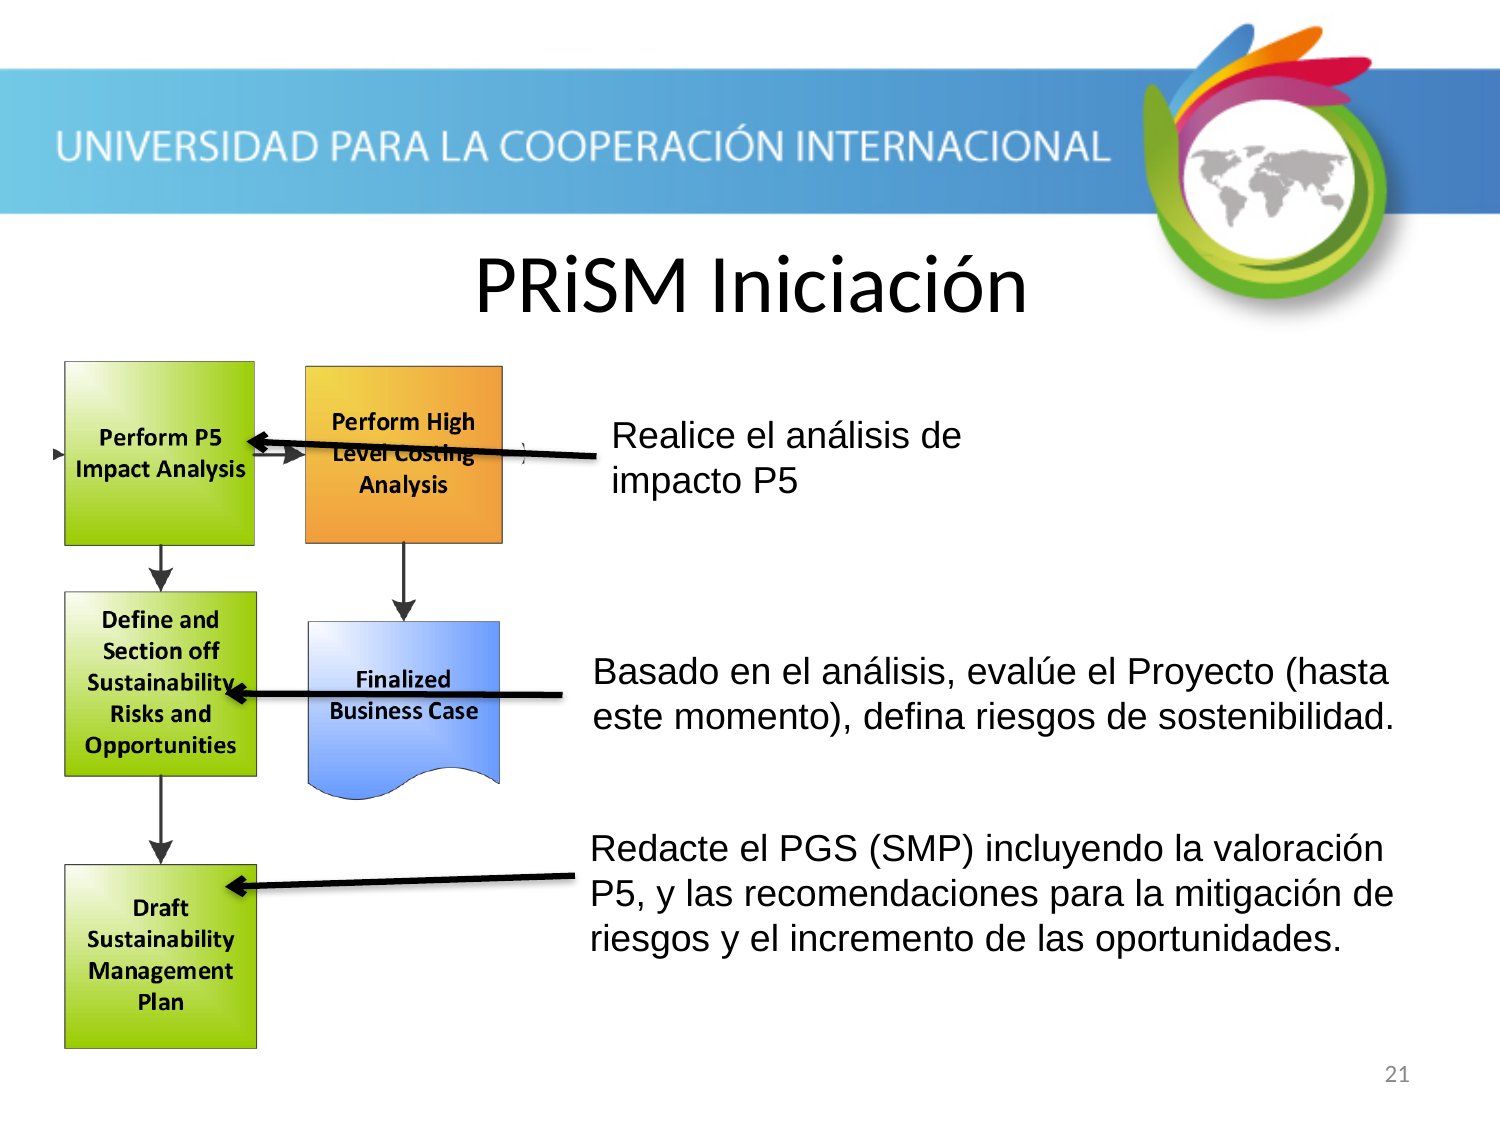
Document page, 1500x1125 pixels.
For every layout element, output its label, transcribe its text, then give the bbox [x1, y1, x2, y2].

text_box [224, 875, 576, 887]
title PRiSM Iniciación [76, 196, 1428, 362]
text_box Redacte el PGS (SMP) incluyendo la valoración P5, y las recomendaciones para la mitigación de riesgos y el incremento de las oportunidades. [574, 816, 1463, 966]
text_box Basado en el análisis, evalúe el Proyecto (hasta este momento), defina riesgos de sostenibilidad. [578, 639, 1466, 745]
picture [0, 0, 1500, 1125]
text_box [246, 441, 597, 458]
slide_number 21 [1074, 1042, 1425, 1103]
text_box Realice el análisis de impacto P5 [596, 403, 1097, 509]
